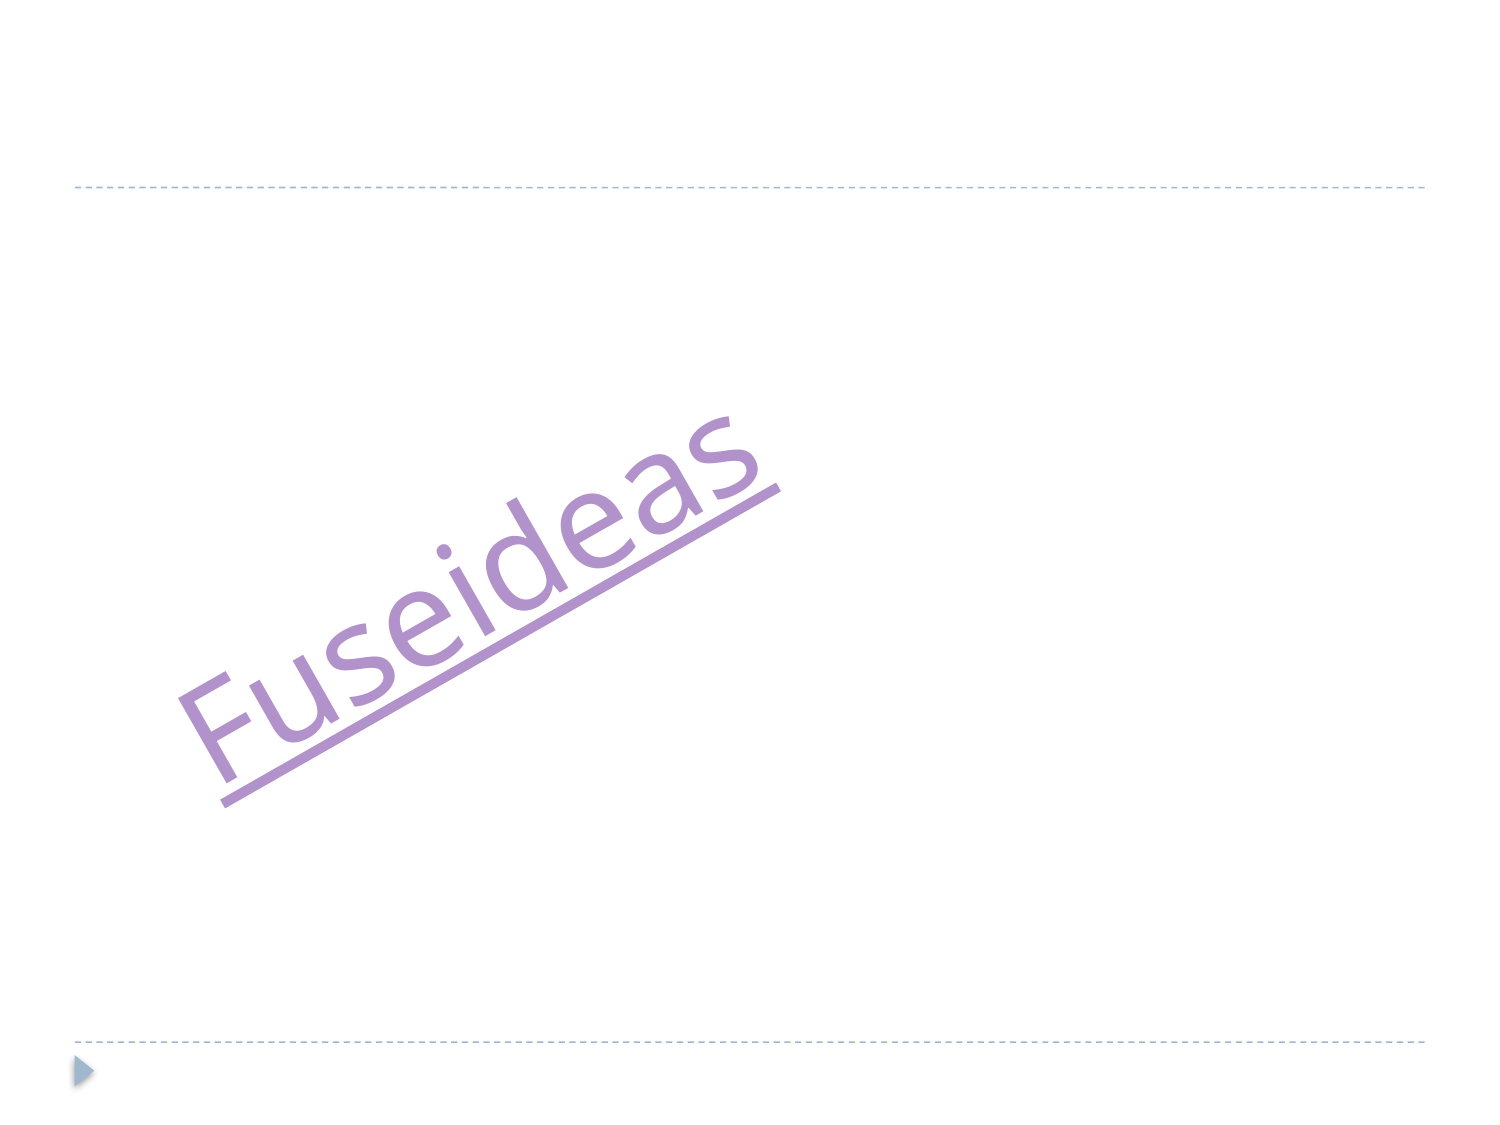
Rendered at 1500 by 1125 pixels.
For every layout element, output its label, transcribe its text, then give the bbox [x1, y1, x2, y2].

title Fuseideas [150, 37, 1403, 848]
